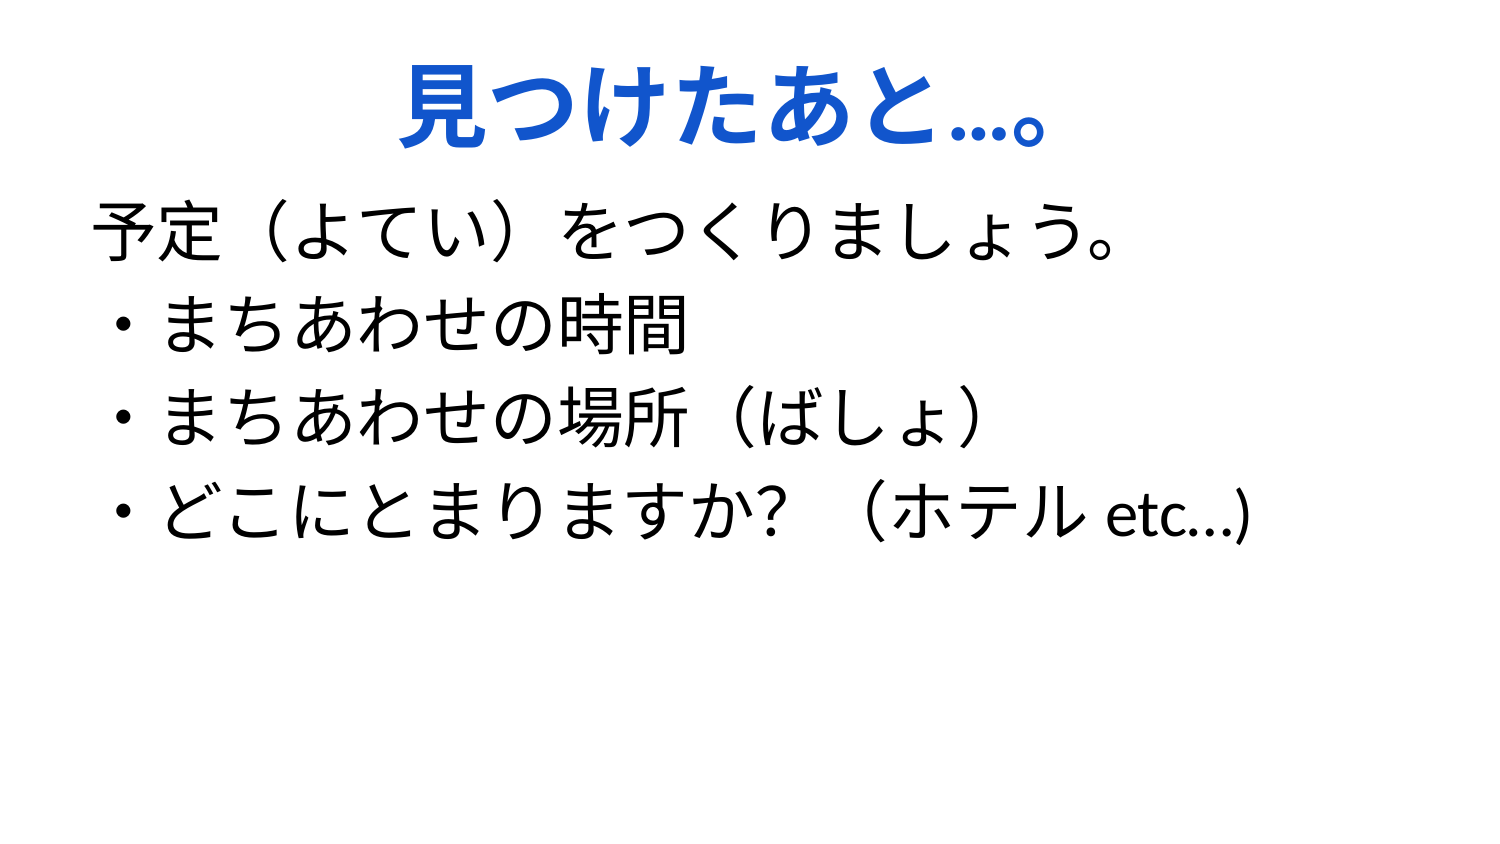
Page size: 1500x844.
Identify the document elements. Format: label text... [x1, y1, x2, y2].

title 見つけたあと…。 [75, 33, 1425, 174]
list 予定（よてい）をつくりましょう。 ・まちあわせの時間 ・まちあわせの場所（ばしょ） ・どこにとまりますか？（ホテルetc…) [75, 174, 1425, 807]
